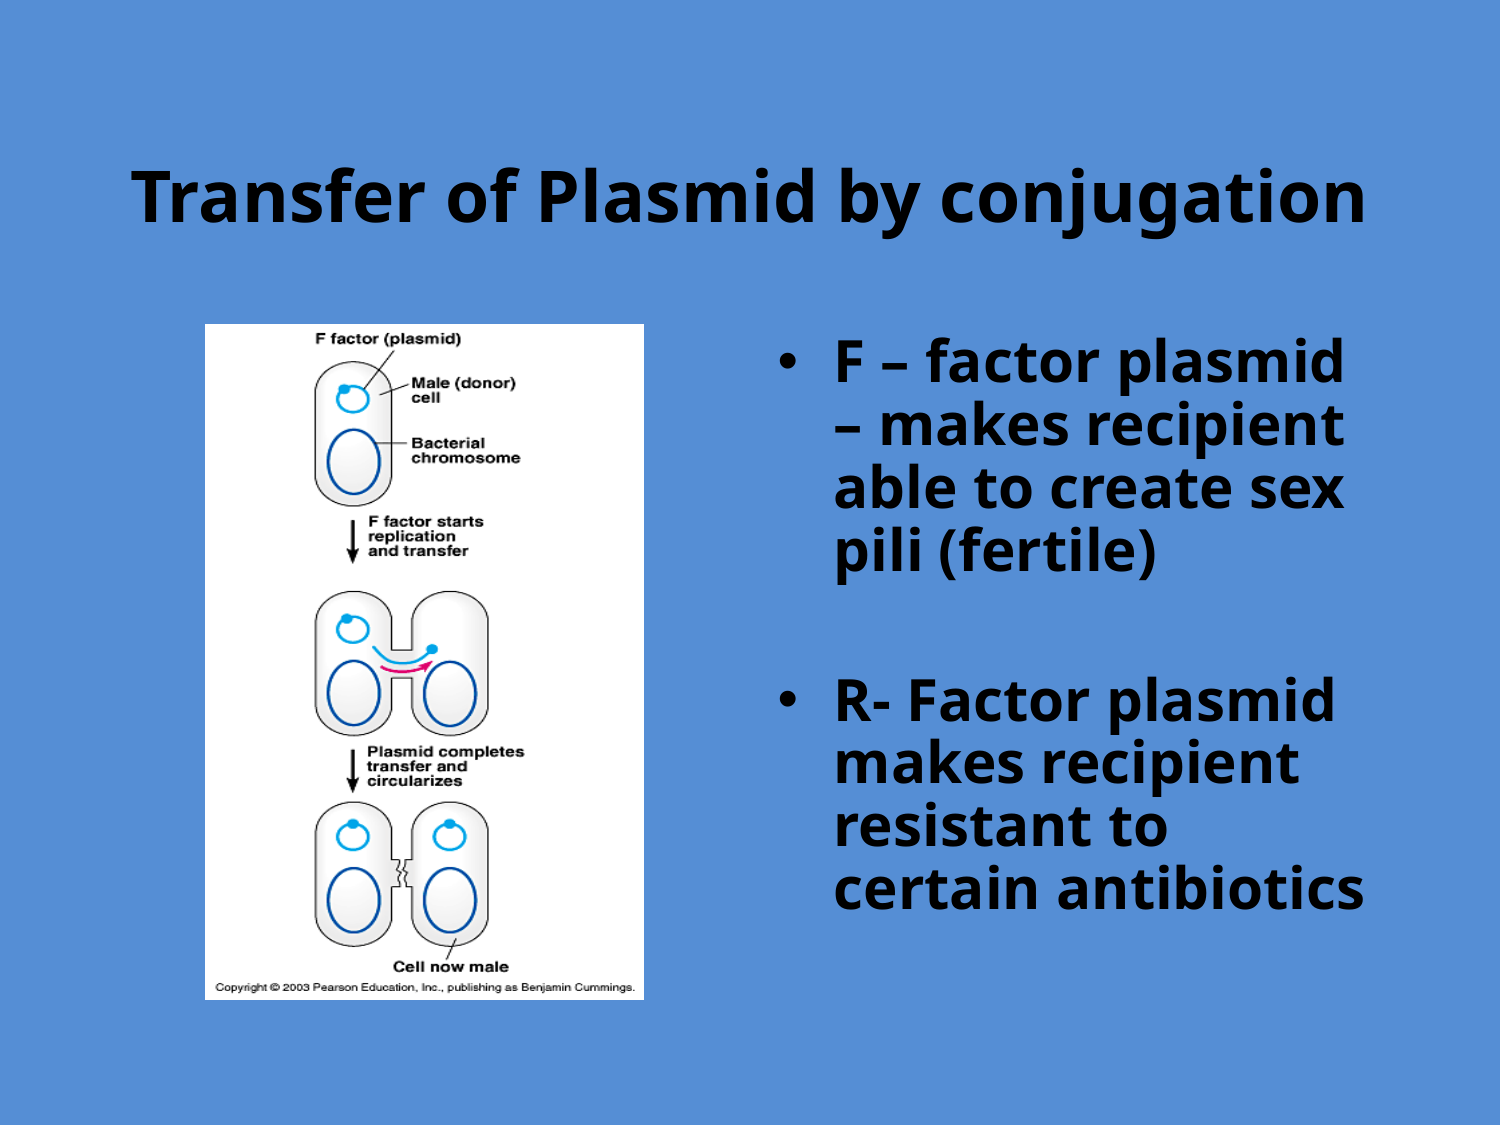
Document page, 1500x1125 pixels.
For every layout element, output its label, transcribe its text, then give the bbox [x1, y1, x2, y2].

title Transfer of Plasmid by conjugation [112, 99, 1388, 288]
list F – factor plasmid – makes recipient able to create sex pili (fertile) R- Factor plasmid makes recipient resistant to certain antibiotics [762, 324, 1388, 1000]
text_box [205, 324, 645, 1001]
